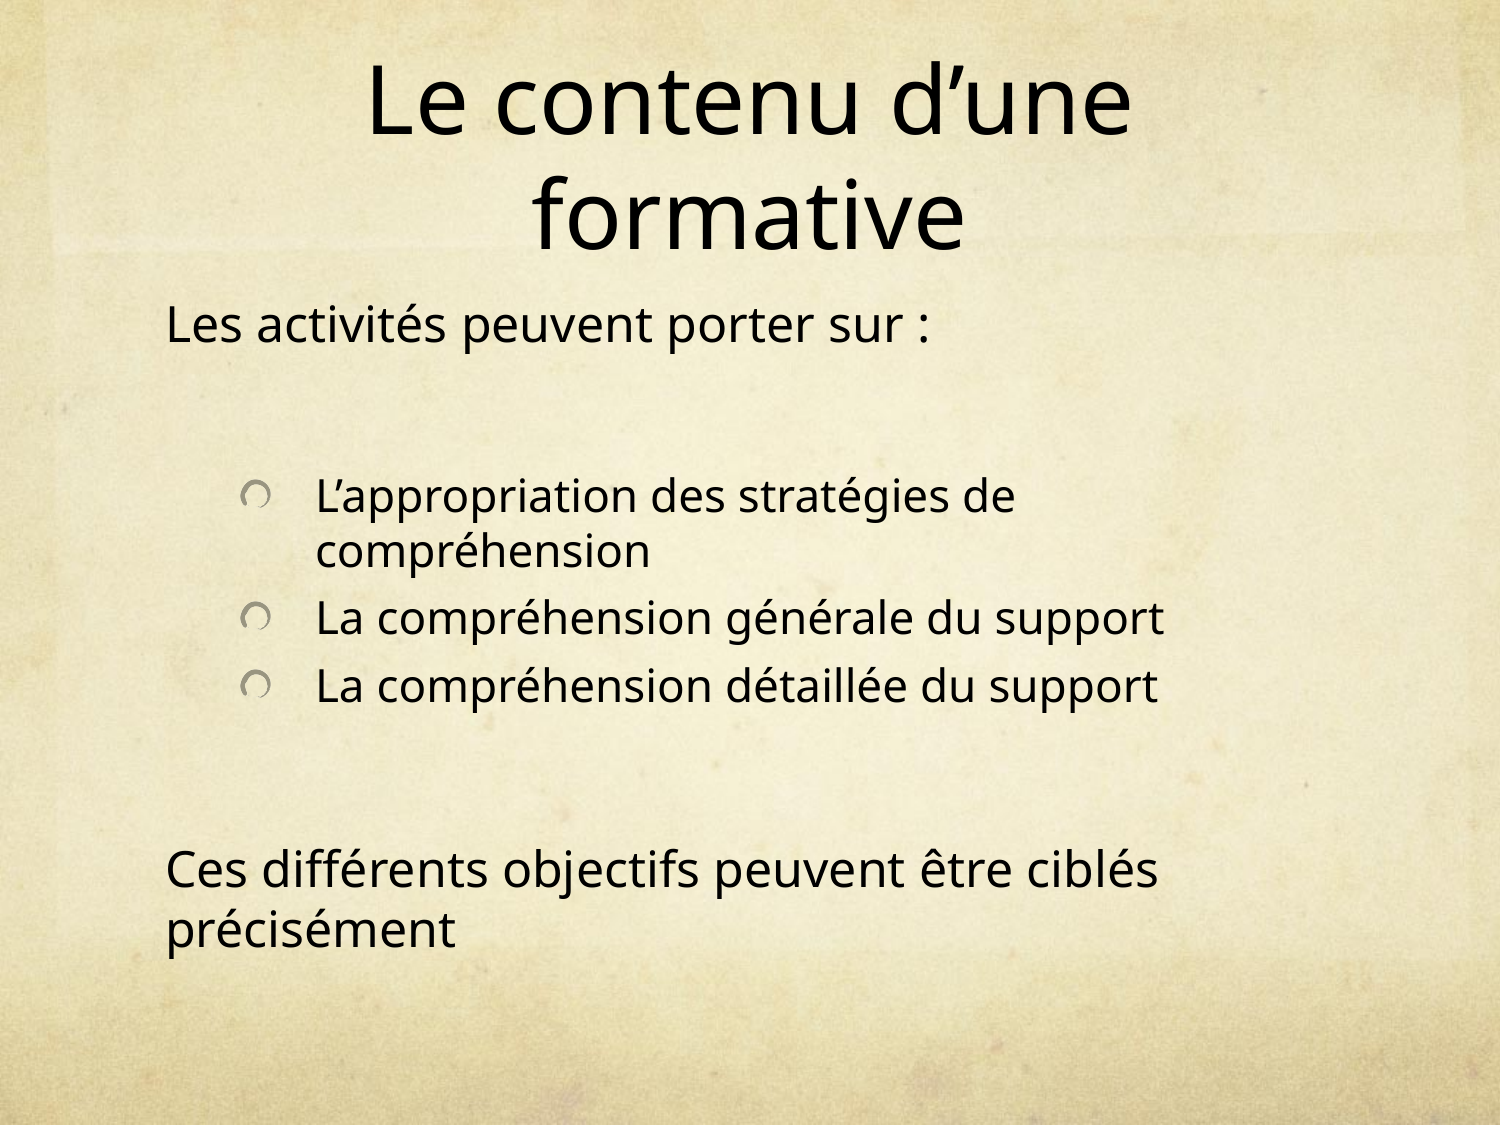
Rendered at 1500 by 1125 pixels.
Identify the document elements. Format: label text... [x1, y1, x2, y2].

title Le contenu d’une formative [150, 82, 1350, 225]
list Les activités peuvent porter sur : L’appropriation des stratégies de compréhension La compréhension générale du support La compréhension détaillée du support Ces différents objectifs peuvent être ciblés précisément [150, 284, 1350, 950]
picture [0, 0, 1500, 1125]
